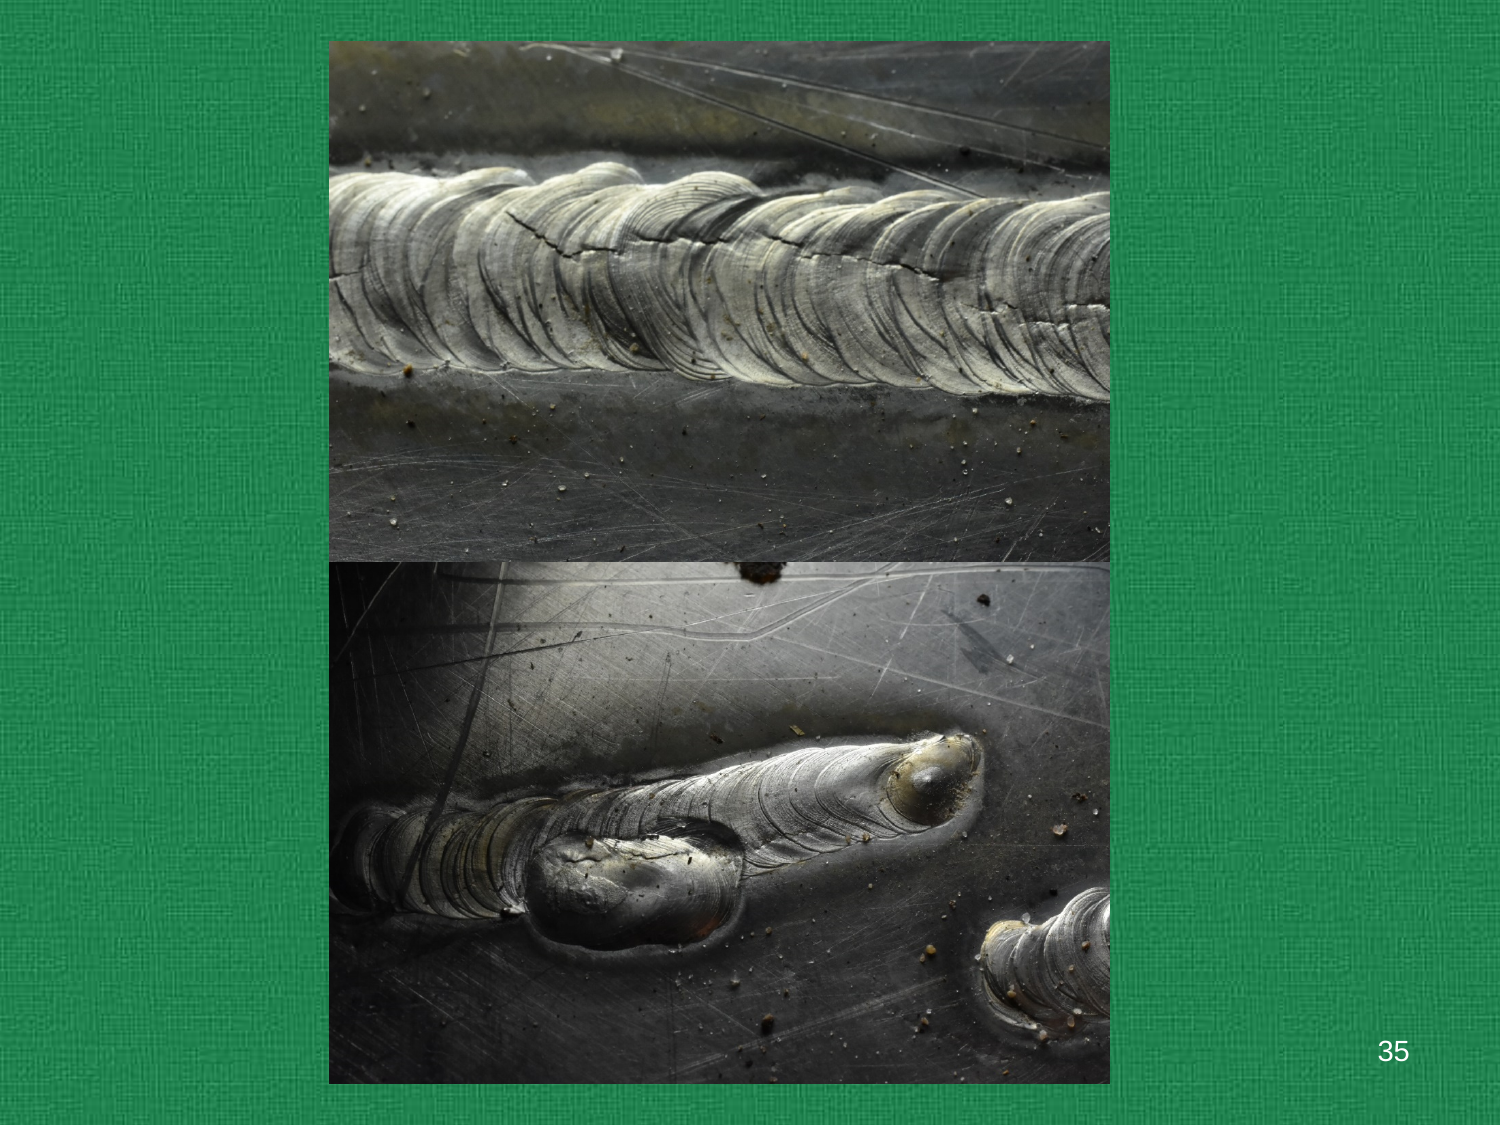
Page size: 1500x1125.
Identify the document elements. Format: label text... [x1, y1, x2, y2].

picture [0, 0, 1500, 1125]
slide_number 35 [1074, 1024, 1426, 1103]
